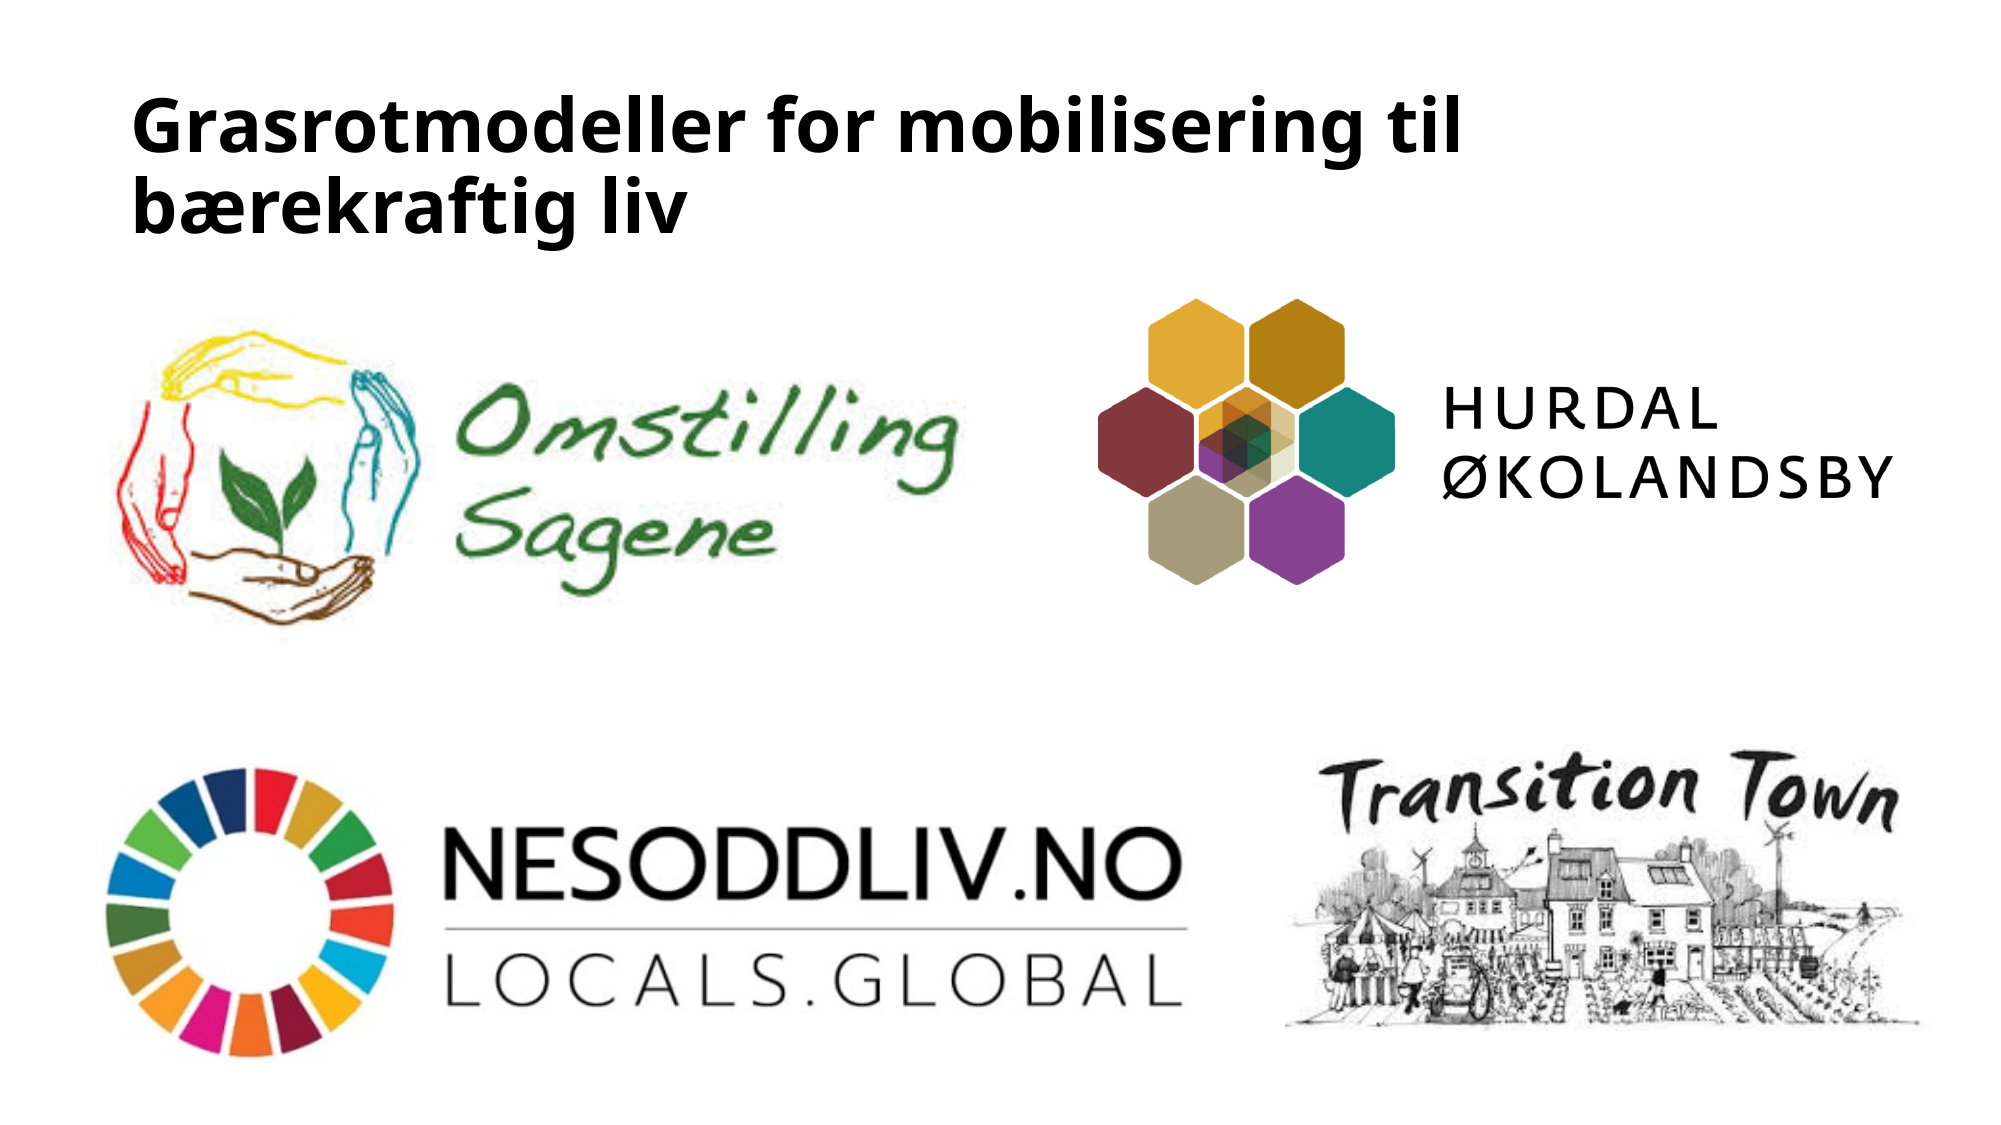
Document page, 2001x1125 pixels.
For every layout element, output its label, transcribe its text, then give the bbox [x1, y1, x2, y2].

picture [90, 299, 1000, 659]
title Grasrotmodeller for mobilisering til bærekraftig liv [115, 59, 1841, 278]
picture [1098, 299, 1893, 585]
picture [101, 763, 1196, 1065]
picture [1285, 744, 1932, 1031]
